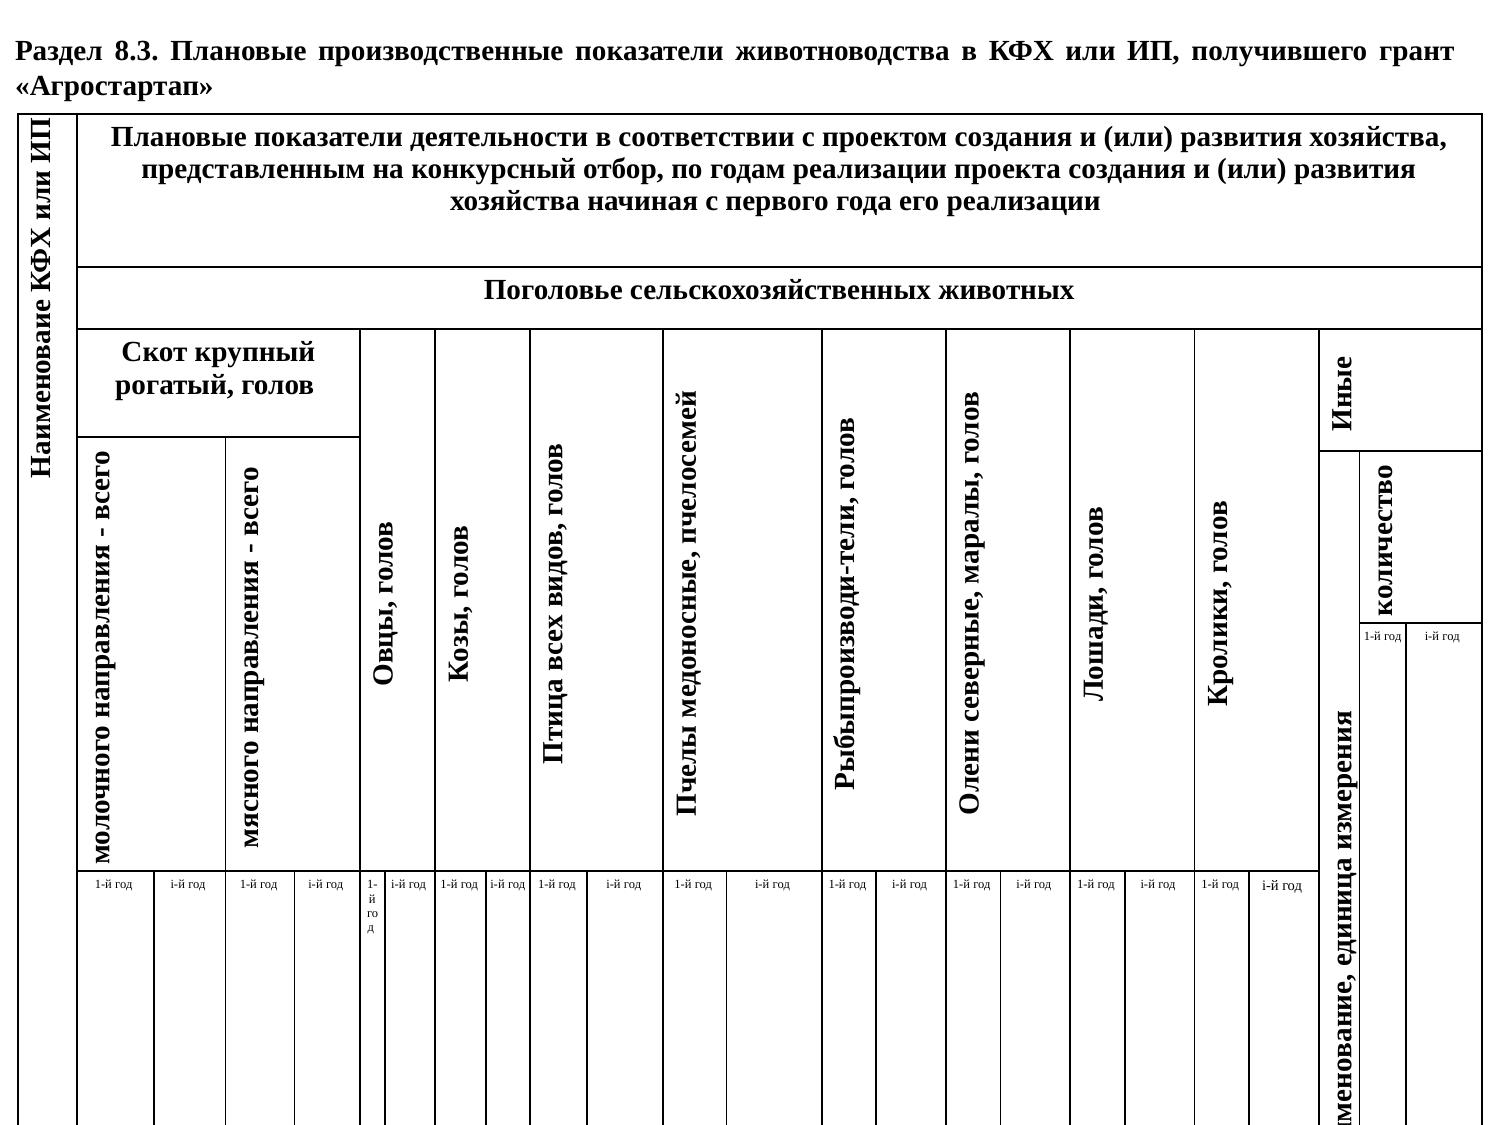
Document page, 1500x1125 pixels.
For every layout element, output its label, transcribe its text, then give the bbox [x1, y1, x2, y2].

table_cell Олени северные, маралы, голов [947, 330, 1069, 870]
table_cell Птица всех видов, голов [531, 330, 662, 870]
table_cell Лошади, голов [1071, 330, 1194, 870]
table_cell i-й год [877, 872, 945, 1125]
table_cell i-й год [386, 872, 434, 1125]
table_cell 1-й год [664, 872, 726, 1125]
table_header Плановые показатели деятельности в соответствии с проектом создания и (или) развития хозяйства, представленным на конкурсный отбор, по годам реализации проекта создания и (или) развития хозяйства начиная с первого года его реализации [78, 115, 1481, 266]
table_cell 1-й год [1360, 624, 1405, 1125]
table_header Наименоваие КФХ или ИП [19, 115, 76, 1125]
table_cell i-й год [1407, 624, 1481, 1125]
table_cell i-й год [588, 872, 662, 1125]
table_cell i-й год [1126, 872, 1194, 1125]
table_cell 1-й год [1071, 872, 1124, 1125]
table_cell Пчелы медоносные, пчелосемей [664, 330, 821, 870]
table_cell i-й год [487, 872, 529, 1125]
text_box [0, 0, 1500, 75]
table_cell 1-й год [823, 872, 875, 1125]
table_cell Скот крупный рогатый, голов [78, 330, 359, 436]
table_cell мясного направления - всего [226, 438, 359, 870]
table_cell i-й год [155, 872, 225, 1125]
table_cell 1-й год [436, 872, 485, 1125]
table_cell Иные [1320, 330, 1481, 450]
table_cell 1-й год [531, 872, 586, 1125]
table_cell 1-й год [361, 872, 384, 1125]
table_cell Кролики, голов [1195, 330, 1318, 870]
table_cell 1-й год [226, 872, 294, 1125]
table_cell i-й год [1001, 872, 1069, 1125]
table_cell Овцы, голов [361, 330, 434, 870]
table_cell Козы, голов [436, 330, 529, 870]
table_cell 1-й год [1195, 872, 1248, 1125]
table_cell молочного направления - всего [78, 438, 225, 870]
table_cell i-й год [727, 872, 821, 1125]
table_cell Рыбыпроизводи-тели, голов [823, 330, 945, 870]
table_cell 1-й год [947, 872, 1000, 1125]
table_cell i-й год [1250, 872, 1318, 1125]
table_cell наименование, единица измерения [1320, 452, 1359, 1125]
text_box Раздел 8.3. Плановые производственные показатели животноводства в КФХ или ИП, получившего грант «Агростартап» [0, 75, 1471, 109]
table_cell Поголовье сельскохозяйственных животных [78, 268, 1481, 328]
table_cell 1-й год [78, 872, 153, 1125]
table_cell количество [1360, 452, 1481, 622]
table_cell i-й год [295, 872, 359, 1125]
